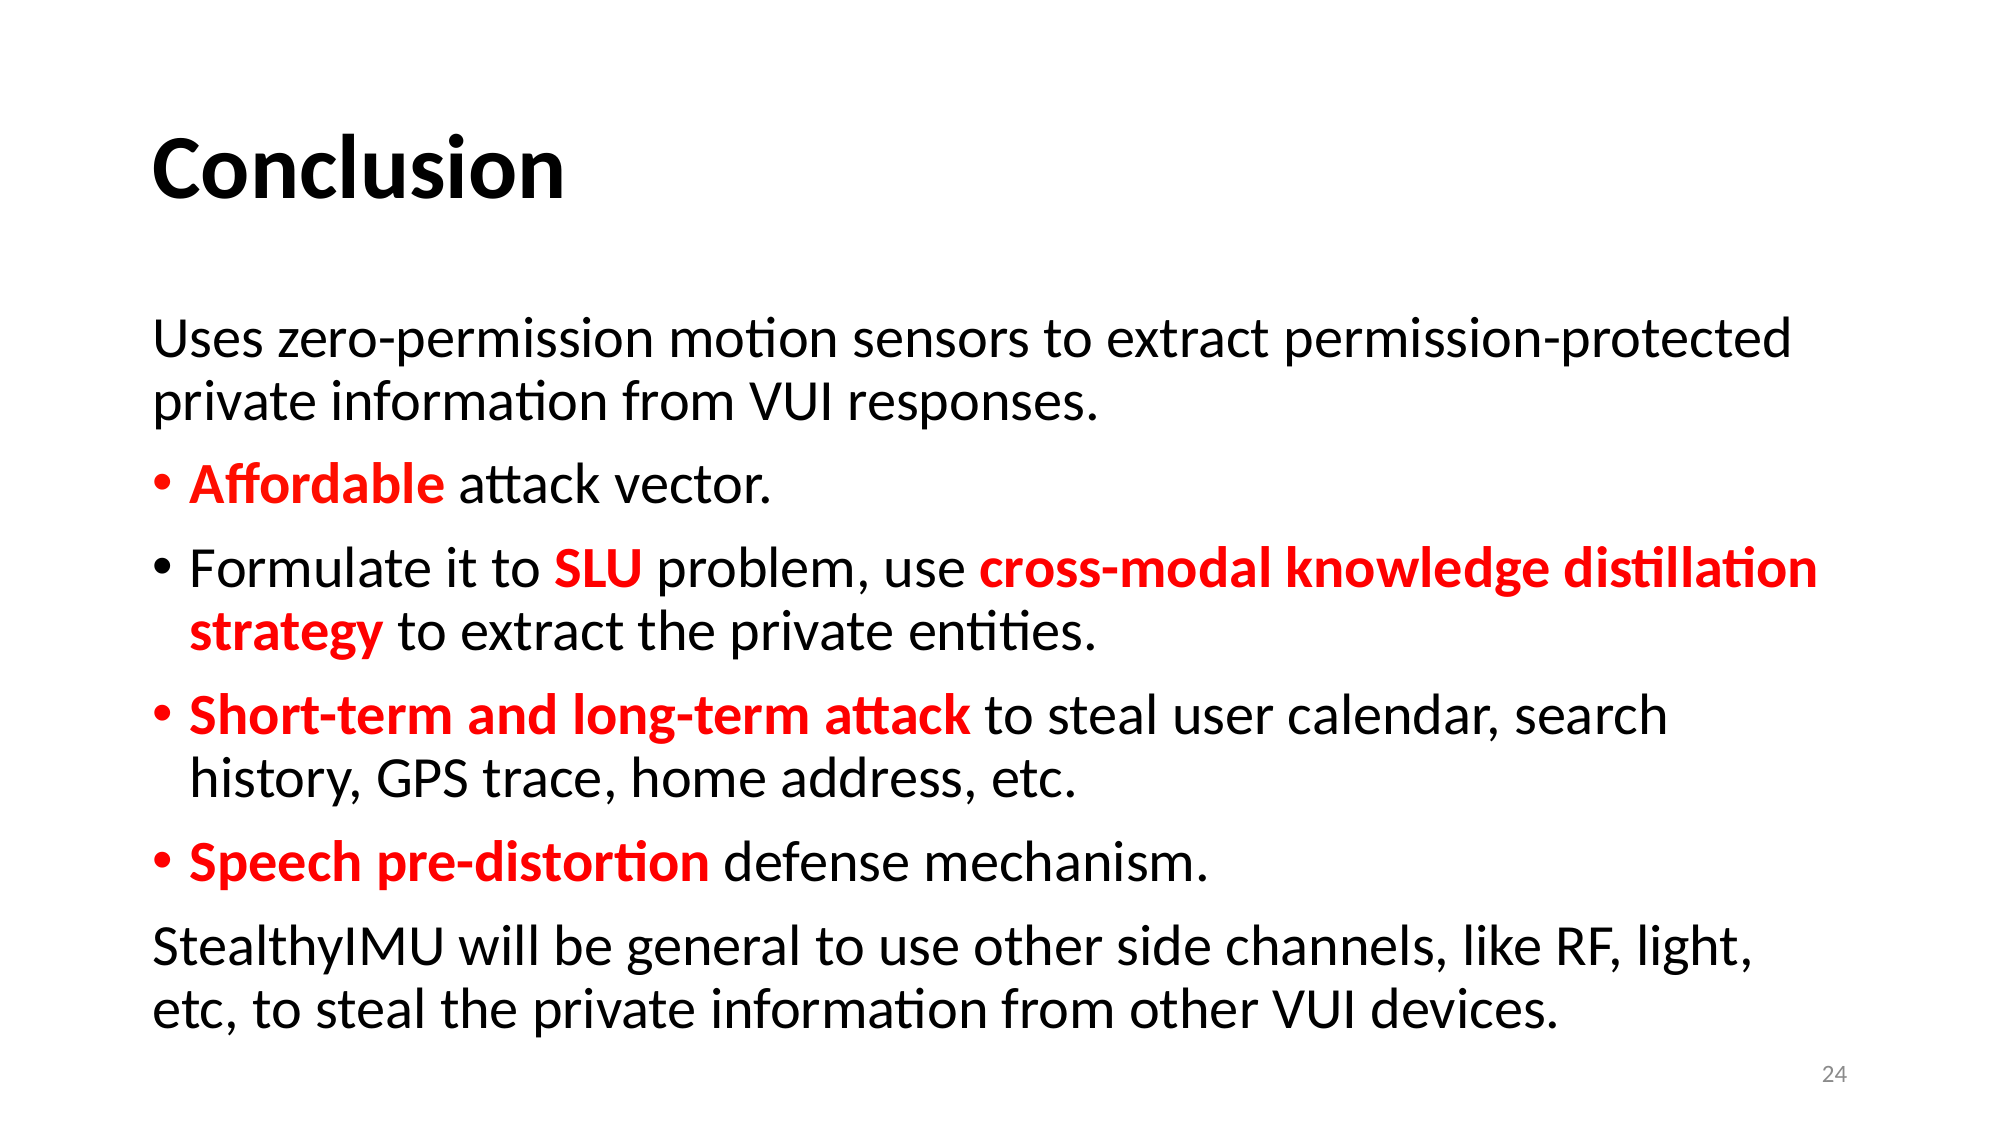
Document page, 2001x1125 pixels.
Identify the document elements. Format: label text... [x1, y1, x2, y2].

title Conclusion [137, 59, 1863, 278]
slide_number 24 [1412, 1049, 1863, 1103]
text_box Uses zero-permission motion sensors to extract permission-protected private information from VUI responses. Affordable attack vector. Formulate it to SLU problem, use cross-modal knowledge distillation strategy to extract the private entities. Short-term and long-term attack to steal user calendar, search history, GPS trace, home address, etc. Speech pre-distortion defense mechanism. StealthyIMU will be general to use other side channels, like RF, light, etc, to steal the private information from other VUI devices. [137, 299, 1863, 1049]
